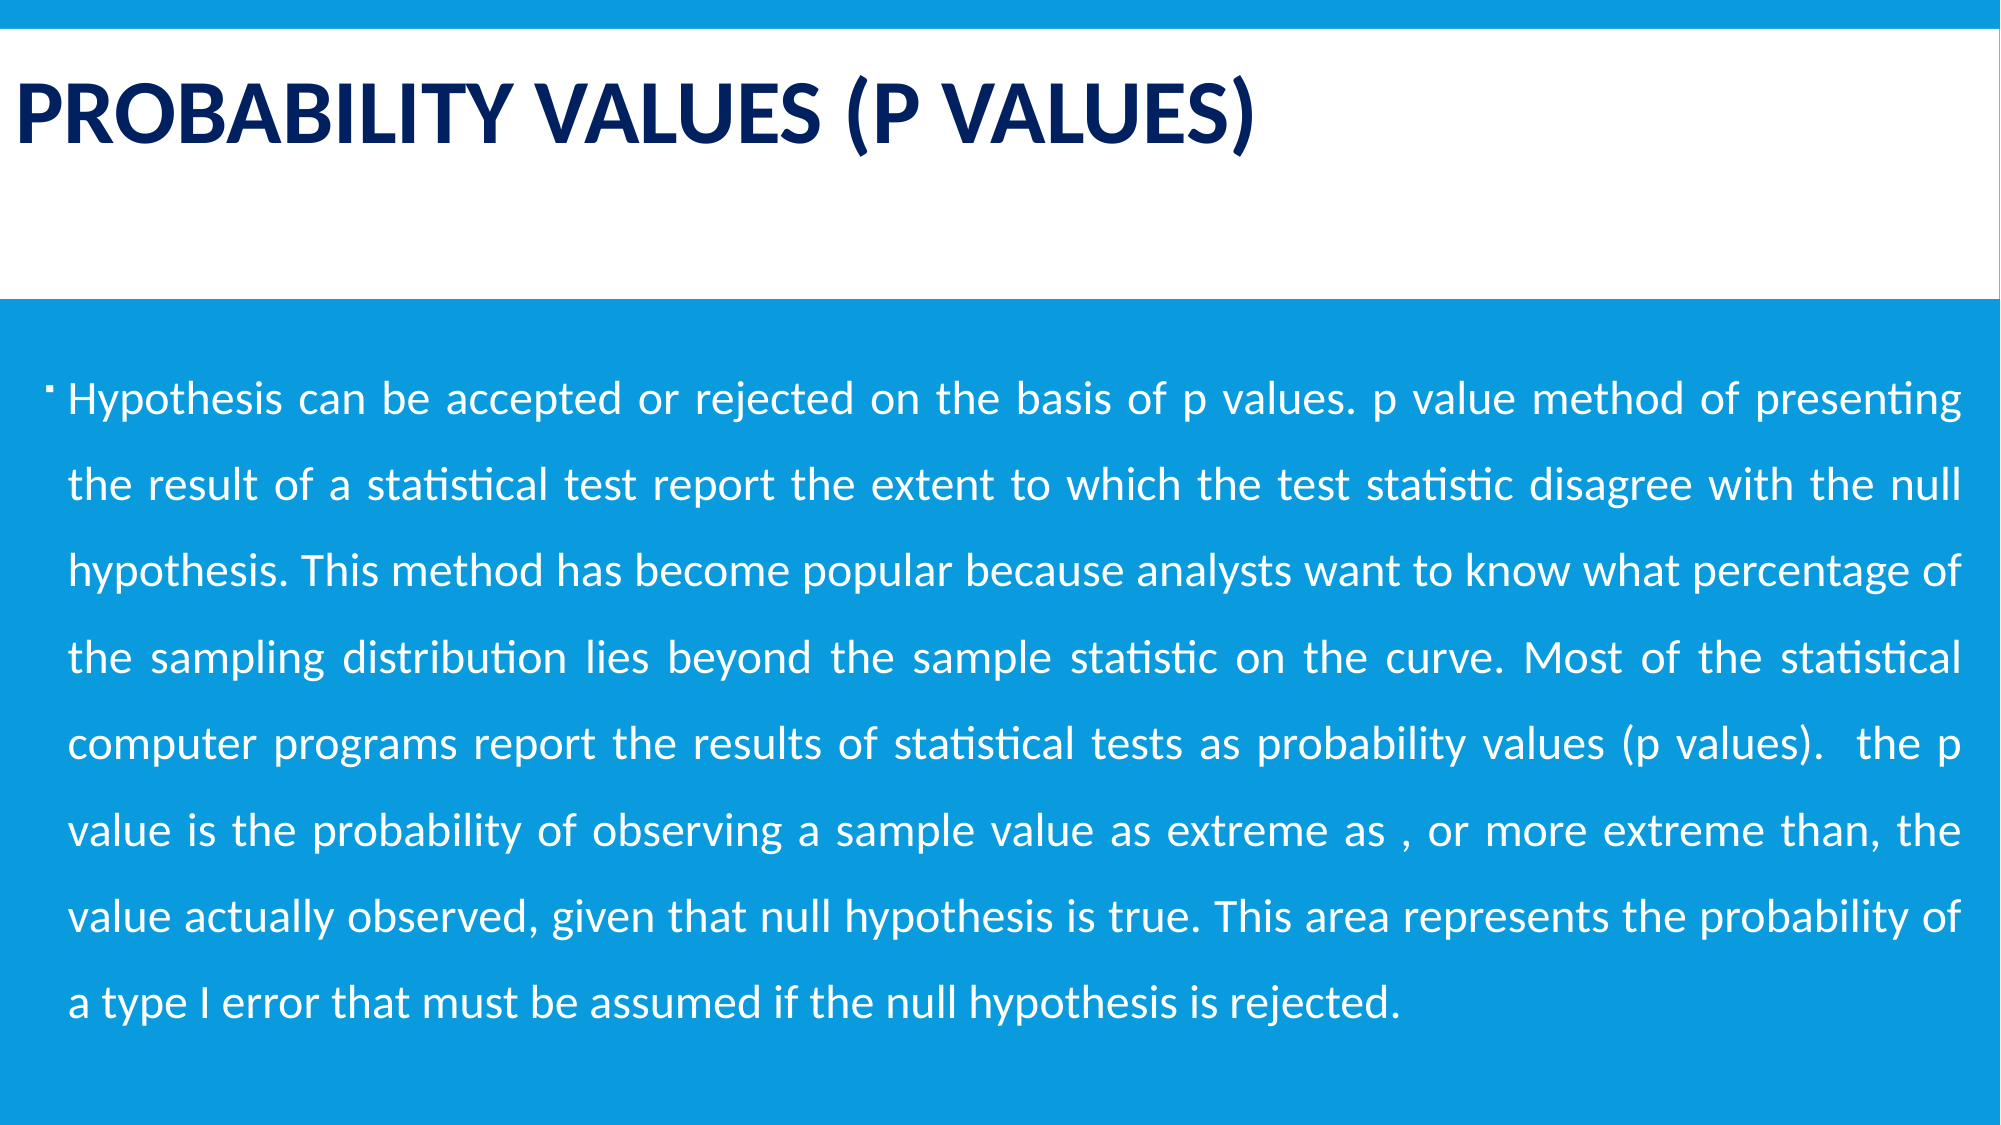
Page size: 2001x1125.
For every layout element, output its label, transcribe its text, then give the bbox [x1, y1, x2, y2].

list Hypothesis can be accepted or rejected on the basis of p values. p value method of presenting the result of a statistical test report the extent to which the test statistic disagree with the null hypothesis. This method has become popular because analysts want to know what percentage of the sampling distribution lies beyond the sample statistic on the curve. Most of the statistical computer programs report the results of statistical tests as probability values (p values). the p value is the probability of observing a sample value as extreme as , or more extreme than, the value actually observed, given that null hypothesis is true. This area represents the probability of a type I error that must be assumed if the null hypothesis is rejected. [24, 329, 1982, 1107]
title Probability Values (p Values) [0, 46, 1803, 295]
